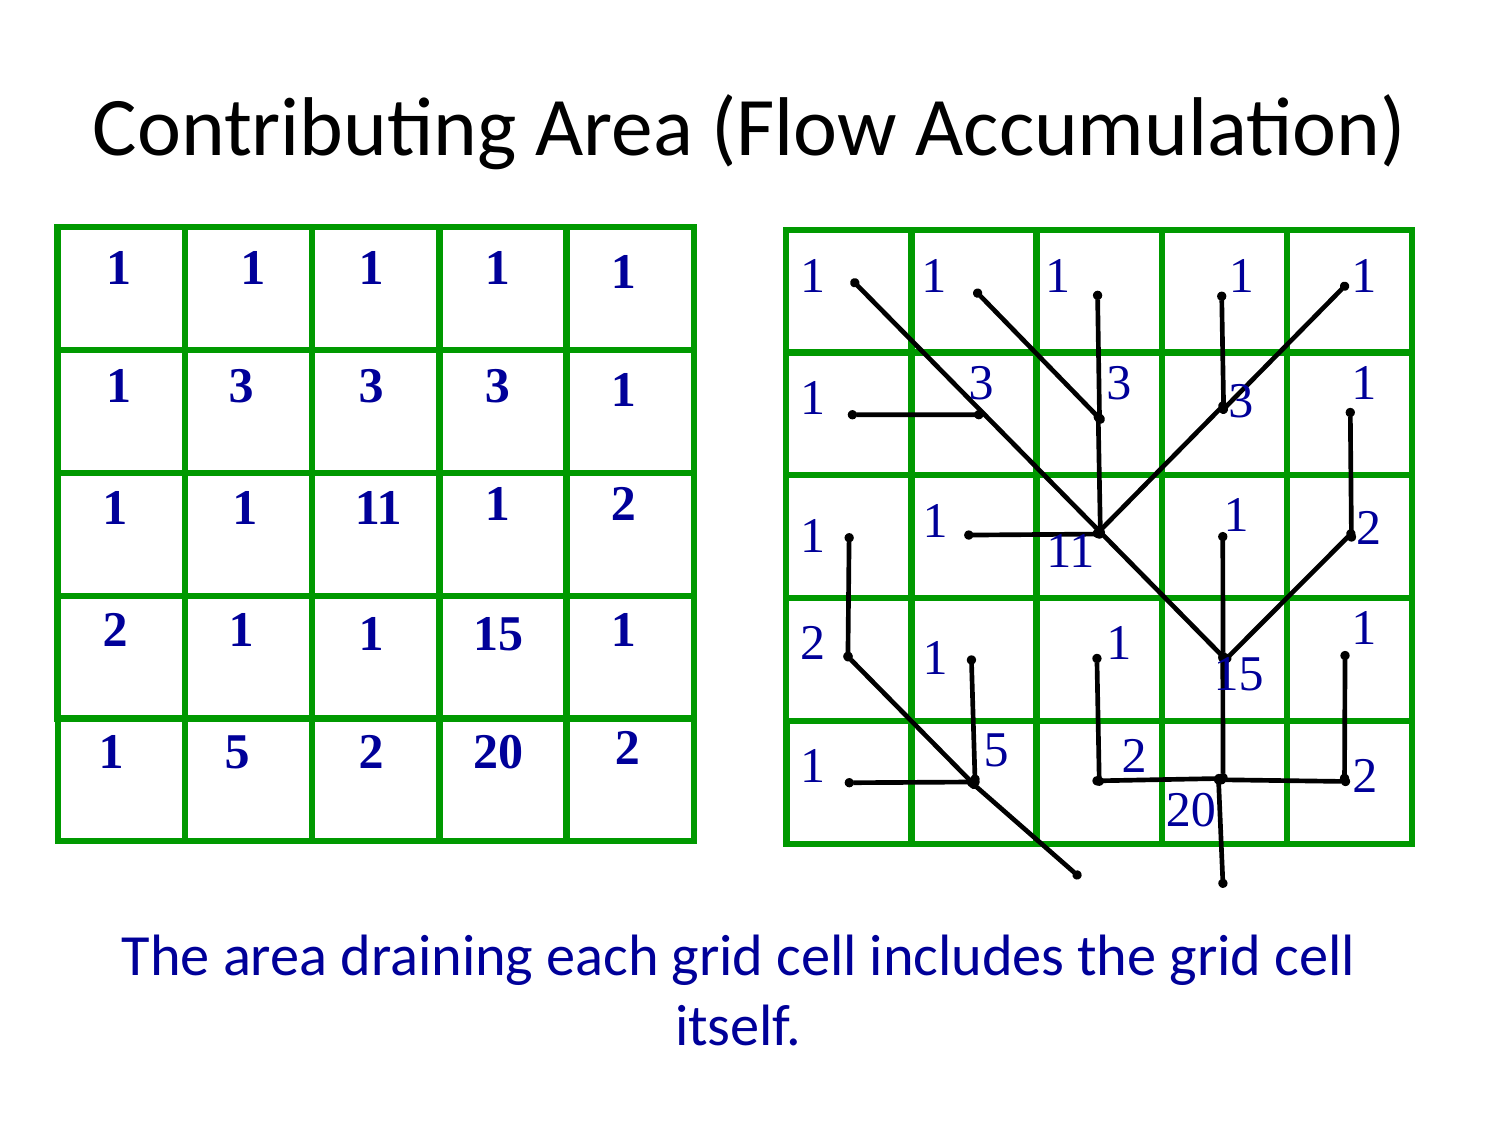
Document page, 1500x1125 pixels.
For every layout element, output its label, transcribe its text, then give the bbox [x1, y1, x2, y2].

text_box The area draining each grid cell includes the grid cell itself. [83, 909, 1394, 1065]
text_box Contributing Area (Flow Accumulation) [77, 64, 1422, 179]
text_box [784, 229, 1413, 884]
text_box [57, 227, 694, 842]
